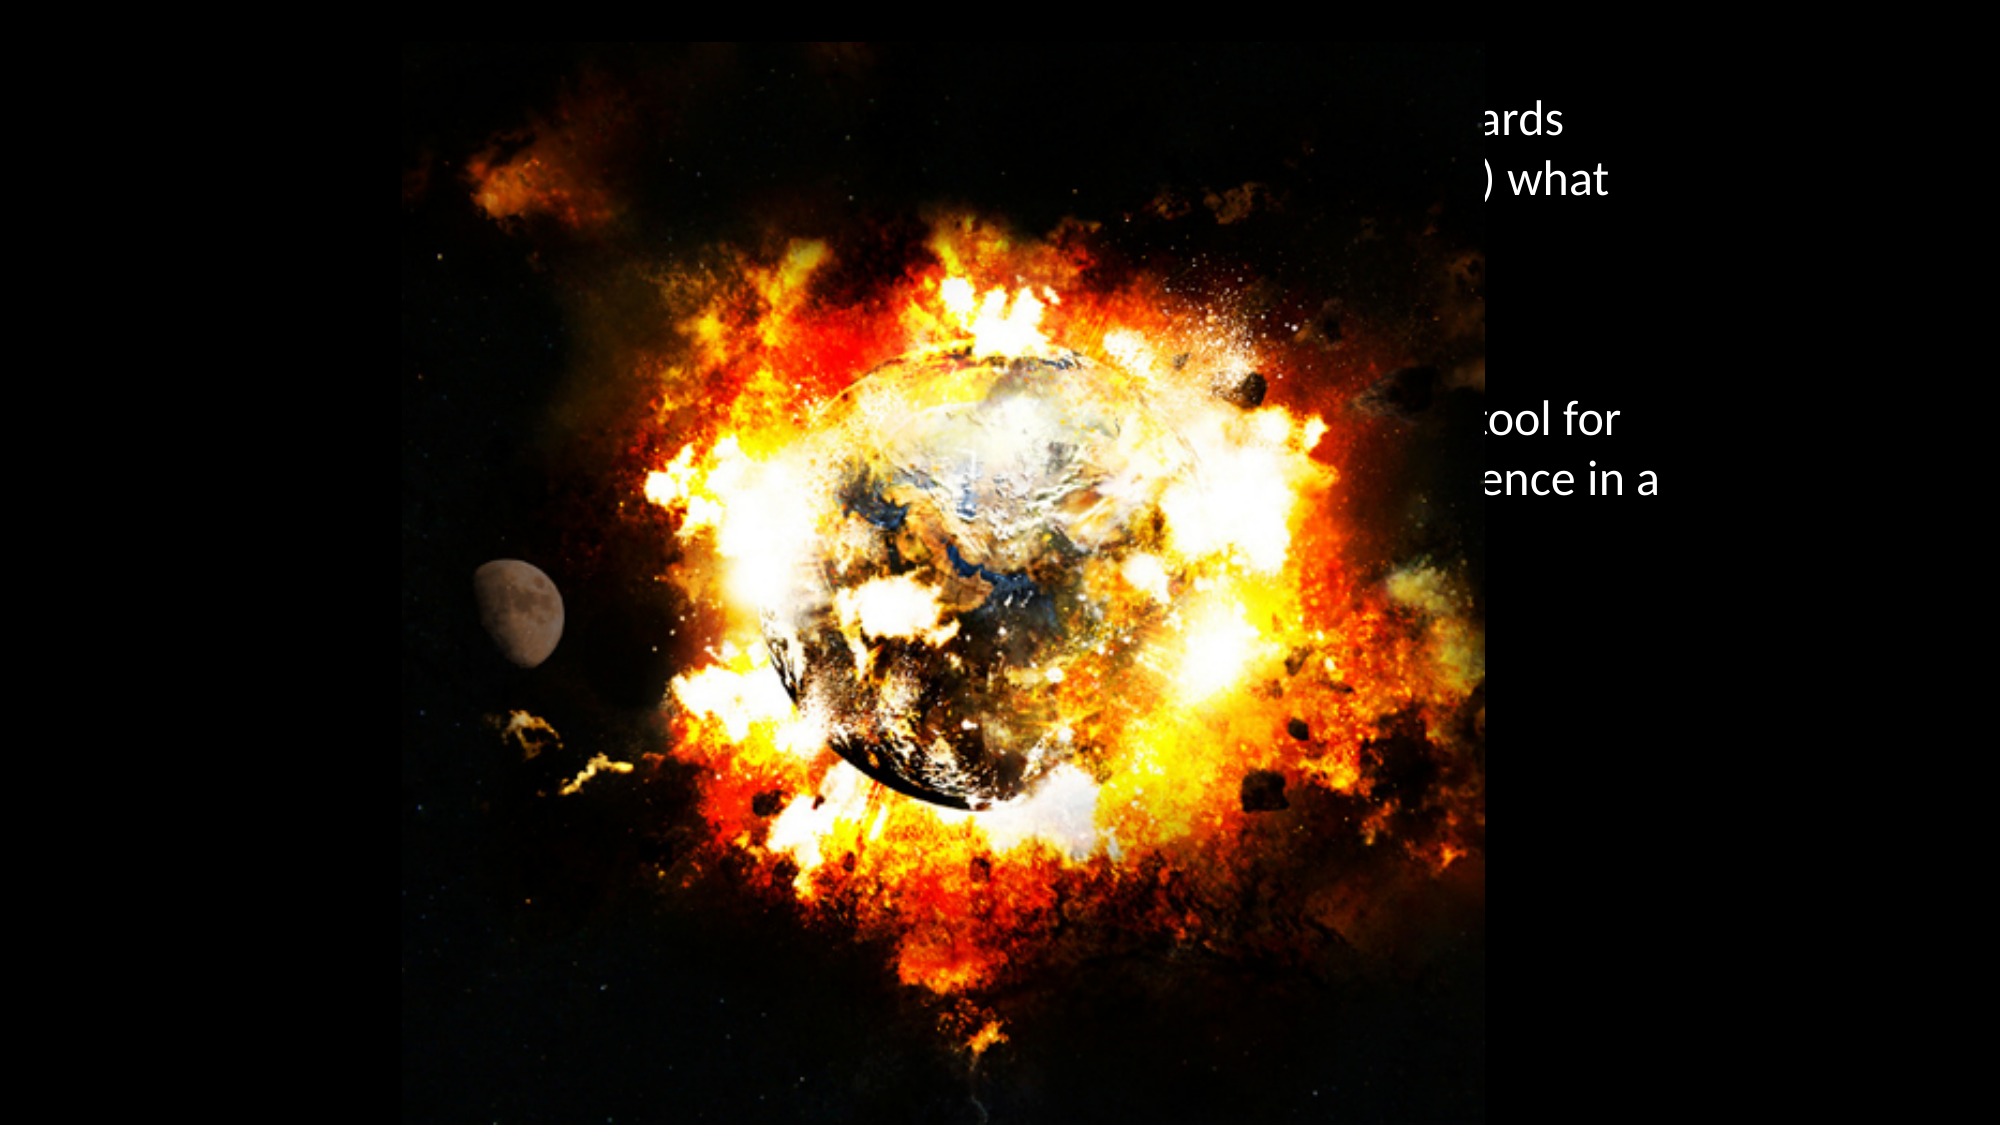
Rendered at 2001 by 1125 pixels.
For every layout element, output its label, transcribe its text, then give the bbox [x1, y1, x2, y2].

text_box Method mismatches occur when community standards about evidence fail to track (1) the landscape, or (2) what we want to do with the evidence. Funding & publishing practices can be an effective tool for increasing the efficiency or the diversity of the evidence in a research community. Journals (particularly ‘luxury’ journals); Peer review practices; Integrative/interdisciplinary contexts. [1485, 77, 1682, 813]
picture [402, 42, 1485, 1125]
